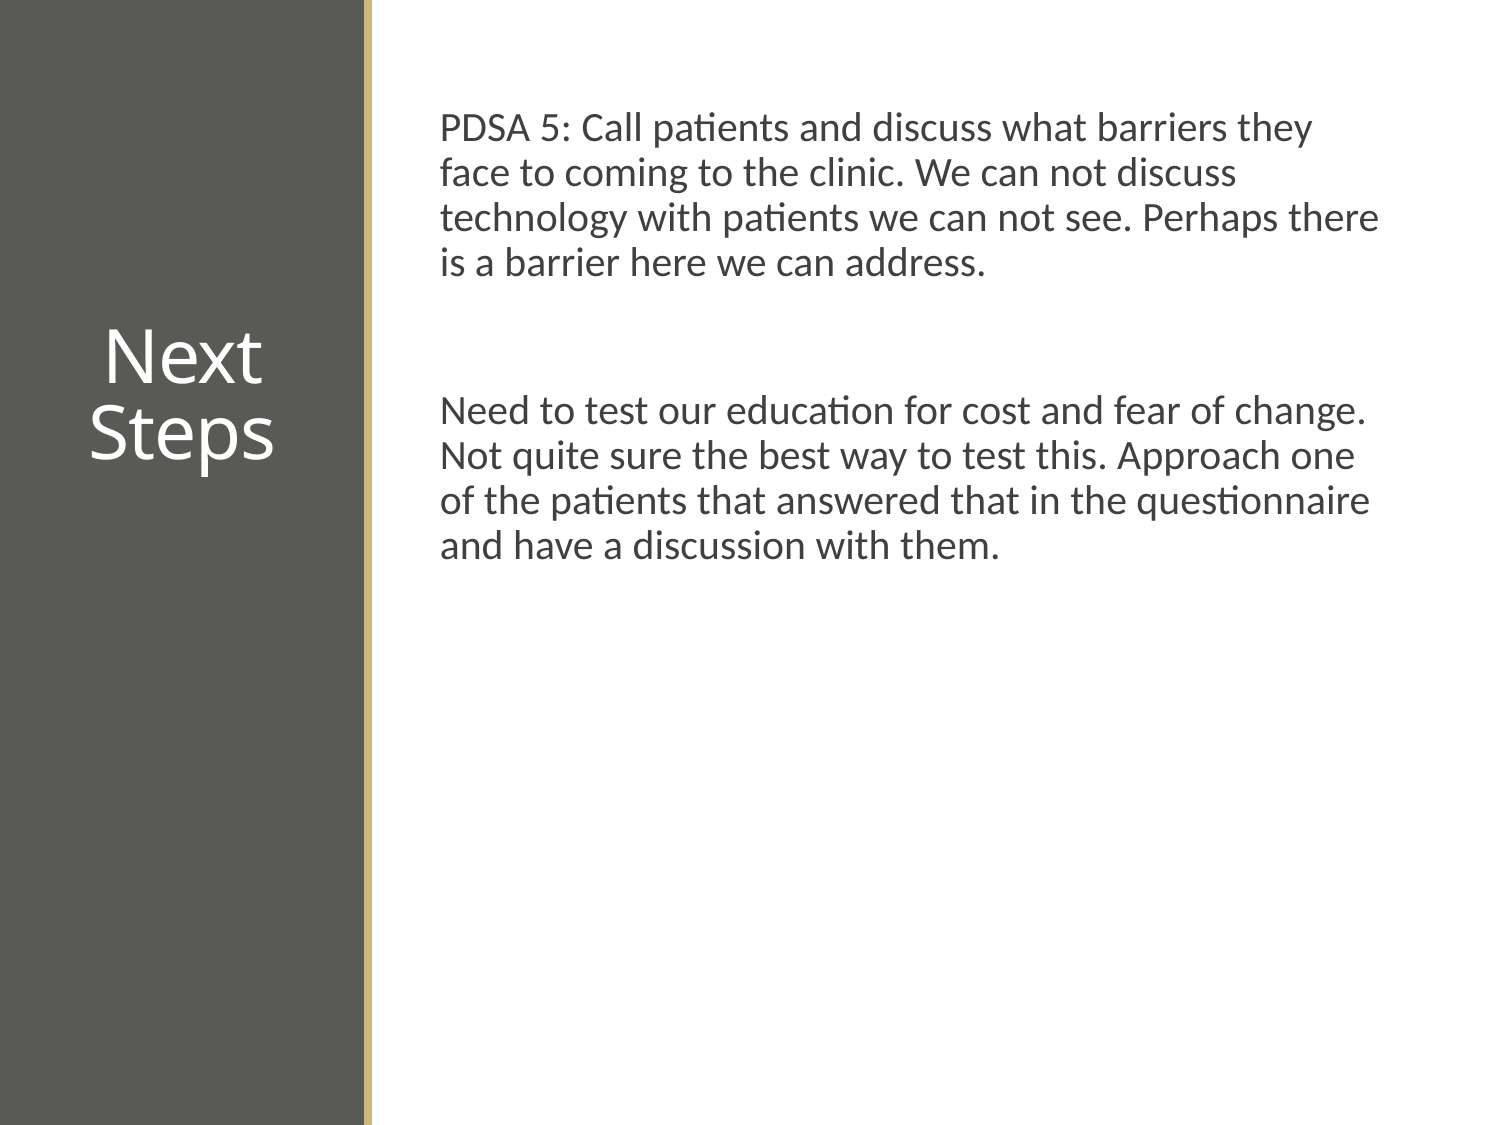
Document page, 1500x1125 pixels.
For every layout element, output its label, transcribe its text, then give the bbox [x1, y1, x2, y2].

title Next Steps [58, 290, 306, 483]
list PDSA 5: Call patients and discuss what barriers they face to coming to the clinic. We can not discuss technology with patients we can not see. Perhaps there is a barrier here we can address. Need to test our education for cost and fear of change. Not quite sure the best way to test this. Approach one of the patients that answered that in the questionnaire and have a discussion with them. [424, 97, 1390, 1035]
